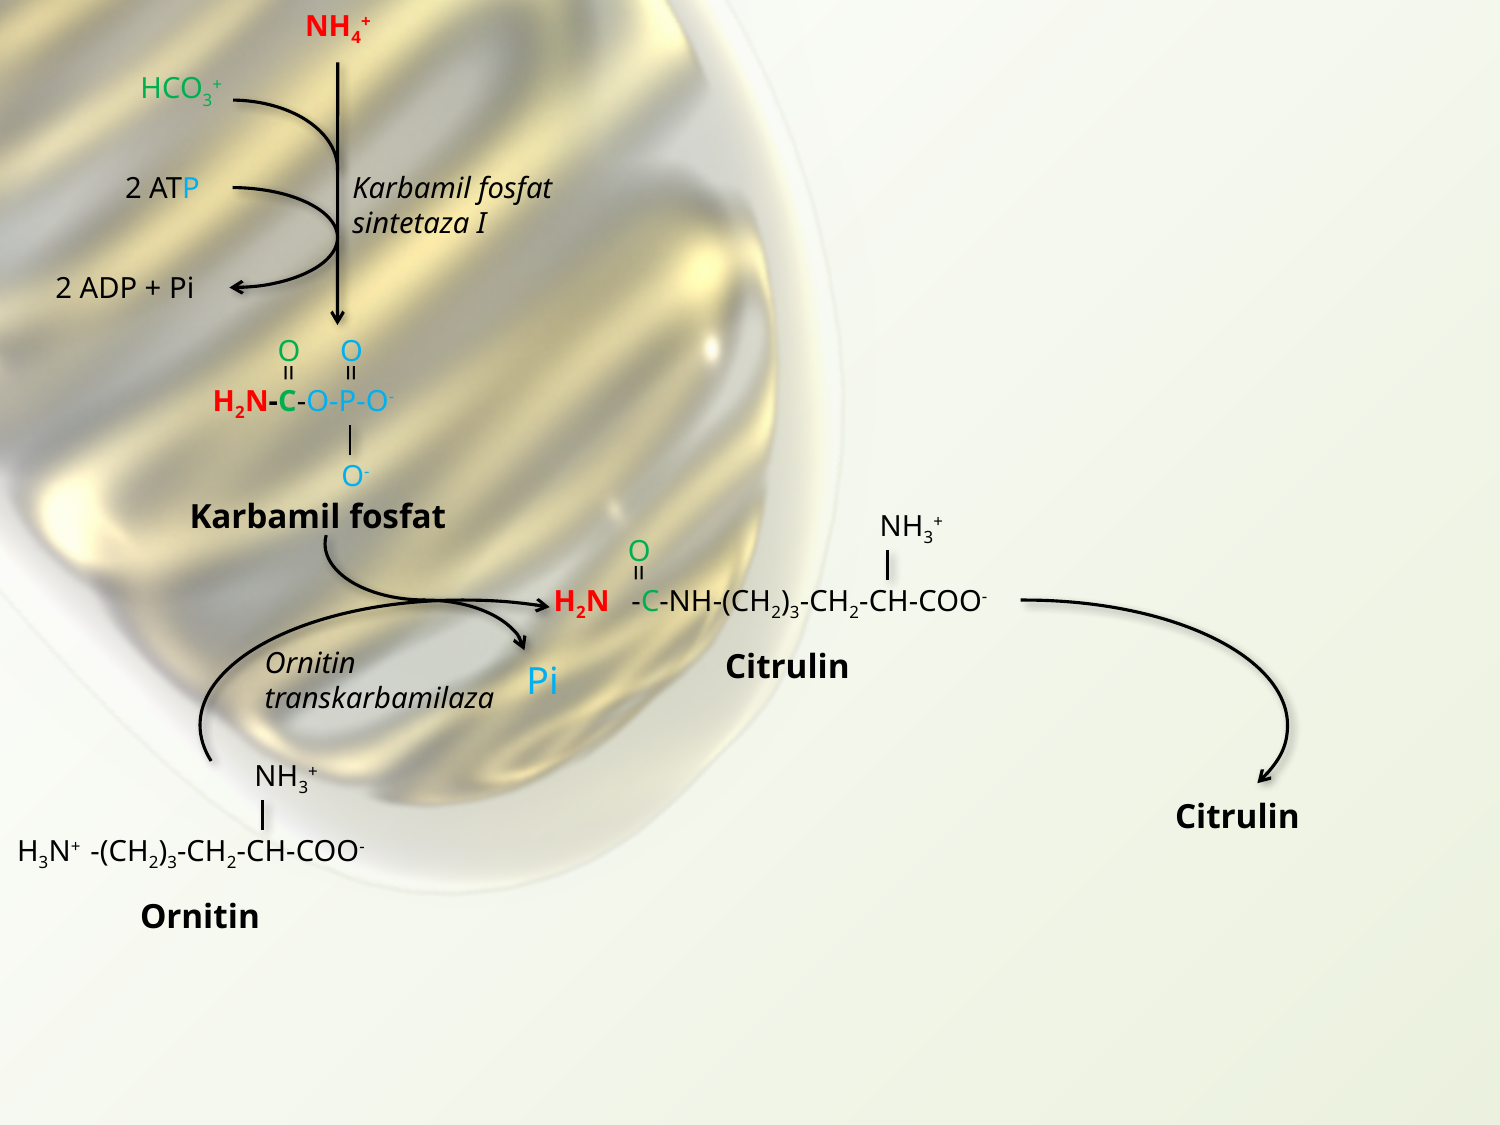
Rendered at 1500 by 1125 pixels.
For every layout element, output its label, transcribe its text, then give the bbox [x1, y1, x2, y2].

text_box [537, 499, 1020, 626]
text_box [187, 324, 420, 501]
text_box [1060, 600, 1289, 784]
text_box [0, 749, 394, 876]
text_box Citrulin [1149, 787, 1325, 843]
picture [0, 0, 1207, 1125]
